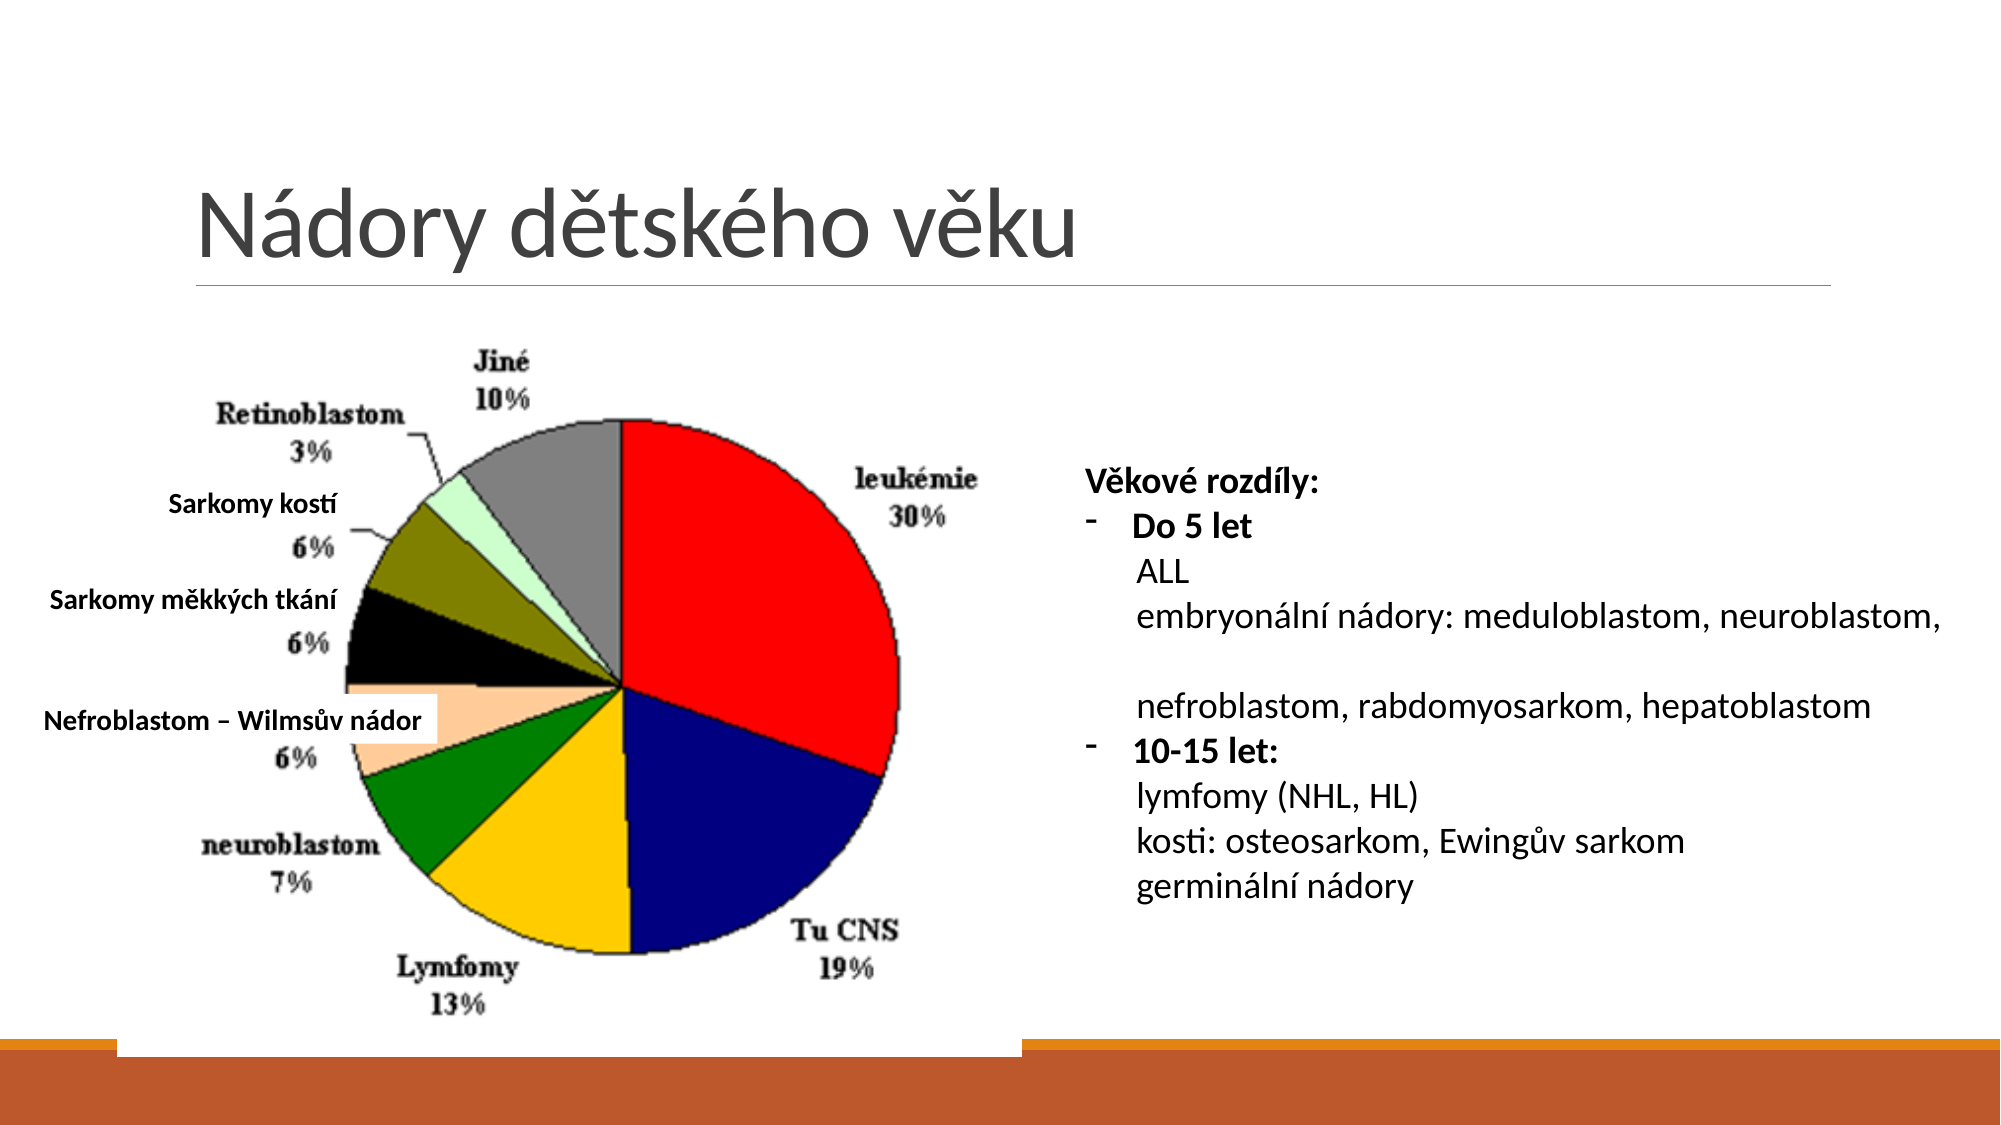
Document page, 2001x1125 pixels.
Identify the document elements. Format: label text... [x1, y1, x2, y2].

text_box Sarkomy měkkých tkání [34, 572, 114, 623]
text_box Věkové rozdíly: Do 5 let ALL embryonální nádory: meduloblastom, neuroblastom, nefroblastom, rabdomyosarkom, hepatoblastom 10-15 let: lymfomy (NHL, HL) kosti: osteosarkom, Ewingův sarkom germinální nádory [1070, 448, 1968, 914]
title Nádory dětského věku [180, 47, 1830, 285]
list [116, 305, 1023, 1058]
text_box Nefroblastom – Wilmsův nádor [28, 693, 114, 744]
